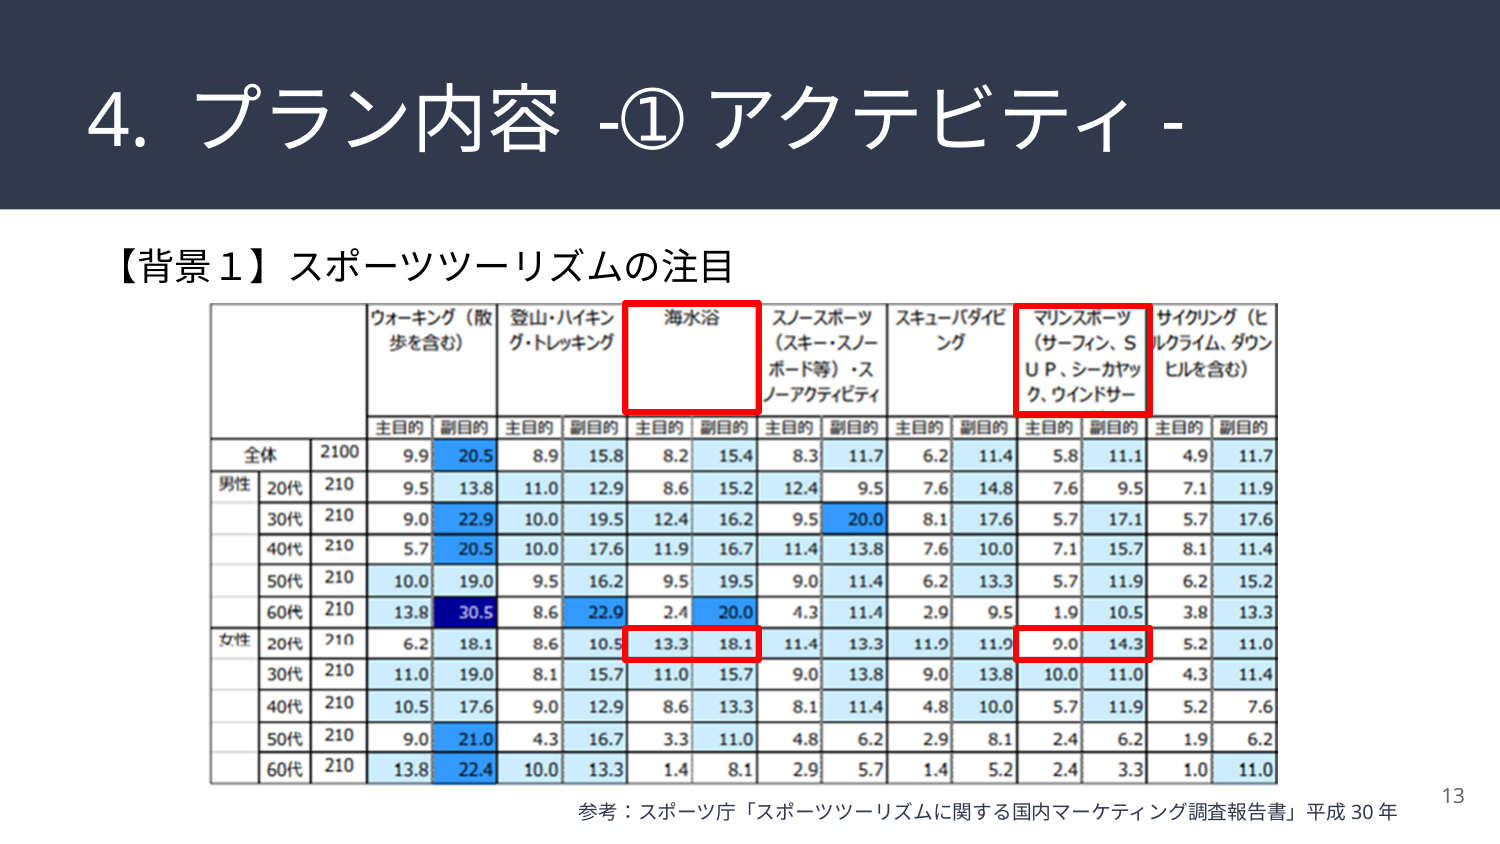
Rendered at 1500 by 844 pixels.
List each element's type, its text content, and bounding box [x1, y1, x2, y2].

text_box 【背景１】スポーツツーリズムの注目 [84, 228, 1416, 311]
slide_number 13 [1389, 764, 1480, 830]
picture [193, 303, 1279, 795]
title 4. プラン内容 -➀アクテビティ- [72, 56, 1428, 203]
text_box 参考：スポーツ庁「スポーツツーリズムに関する国内マーケティング調査報告書」平成30年 [564, 787, 1428, 835]
